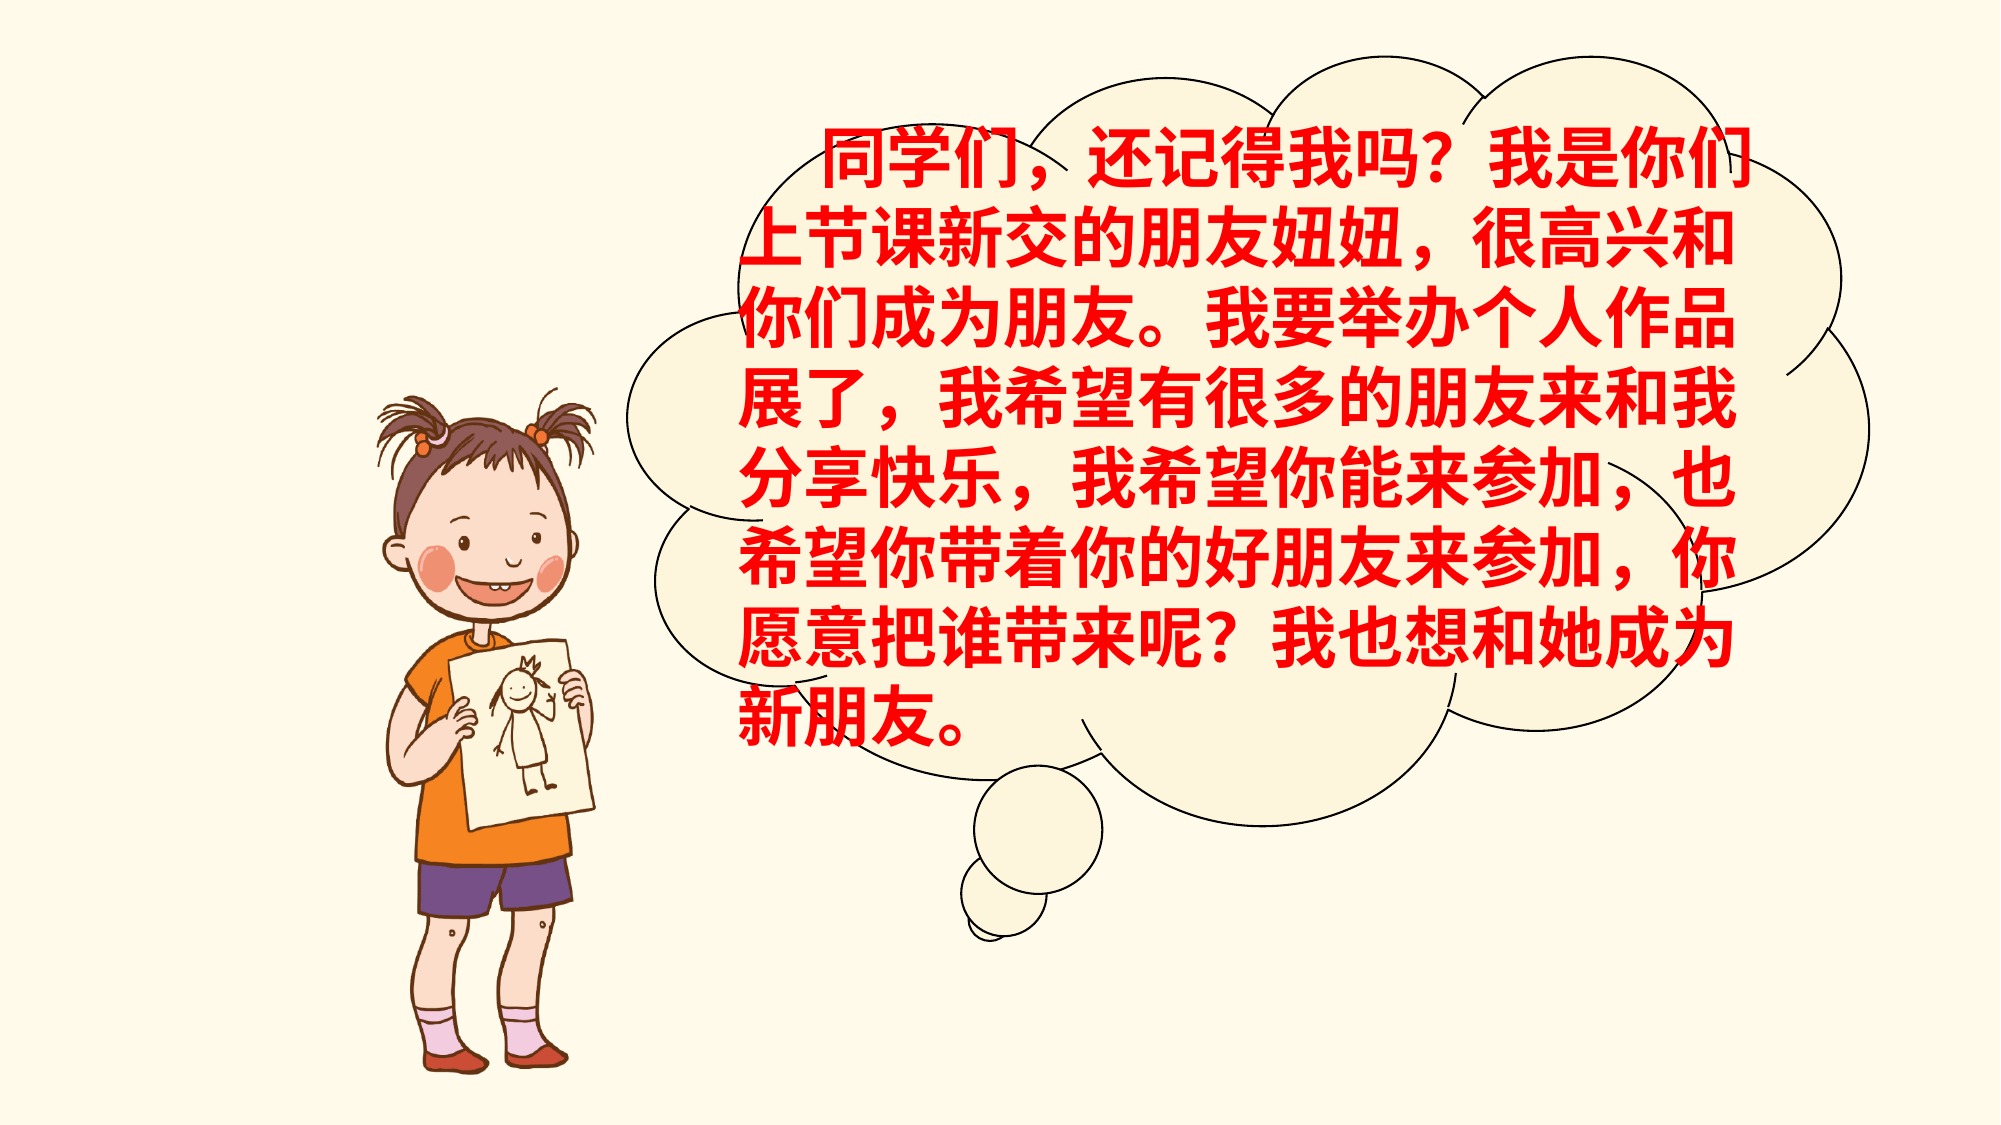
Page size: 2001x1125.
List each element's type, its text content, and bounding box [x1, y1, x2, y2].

text_box [1809, 198, 1870, 549]
text_box [1109, 763, 1416, 827]
text_box [894, 763, 1103, 941]
text_box [1277, 56, 1707, 108]
picture [357, 366, 629, 1096]
text_box [629, 314, 722, 675]
text_box 同学们，还记得我吗？我是你们上节课新交的朋友妞妞，很高兴和你们成为朋友。我要举办个人作品展了，我希望有很多的朋友来和我分享快乐，我希望你能来参加，也希望你带着你的好朋友来参加，你愿意把谁带来呢？我也想和她成为新朋友。 [722, 108, 1809, 763]
text_box [1067, 78, 1264, 108]
